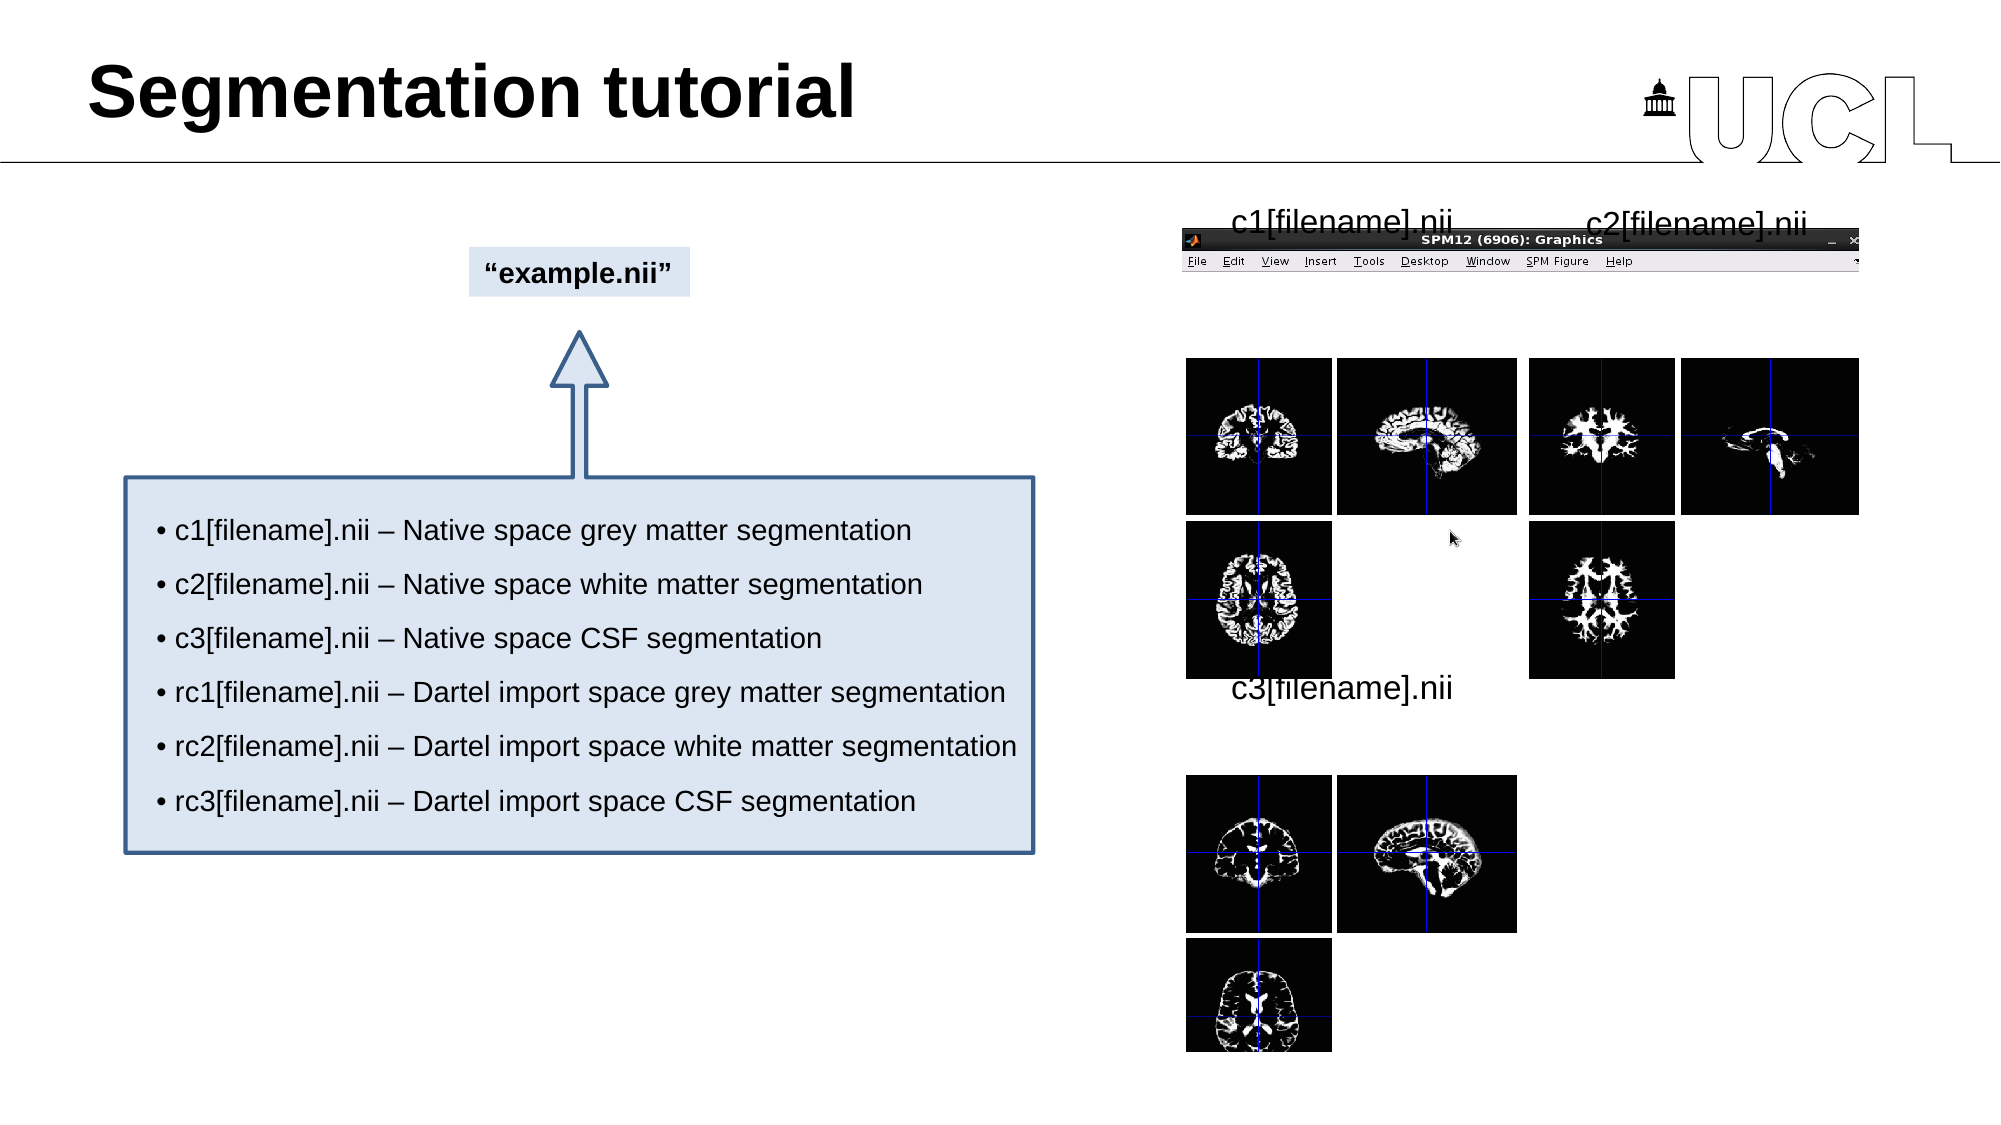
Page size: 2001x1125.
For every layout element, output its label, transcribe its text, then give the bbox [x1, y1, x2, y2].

text_box Segmentation tutorial [87, 60, 1288, 125]
text_box c2[filename].nii [1570, 194, 1876, 250]
picture [0, 73, 2000, 163]
picture [1182, 227, 1859, 1052]
text_box “example.nii” [469, 246, 690, 297]
text_box • c1[filename].nii – Native space grey matter segmentation • c2[filename].nii – Native space white matter segmentation • c3[filename].nii – Native space CSF segmentation • rc1[filename].nii – Dartel import space grey matter segmentation • rc2[filename].nii – Dartel import space white matter segmentation • rc3[filename].nii – Dartel import space CSF segmentation [141, 501, 1142, 825]
text_box c1[filename].nii [1216, 193, 1521, 226]
text_box [123, 329, 1036, 855]
